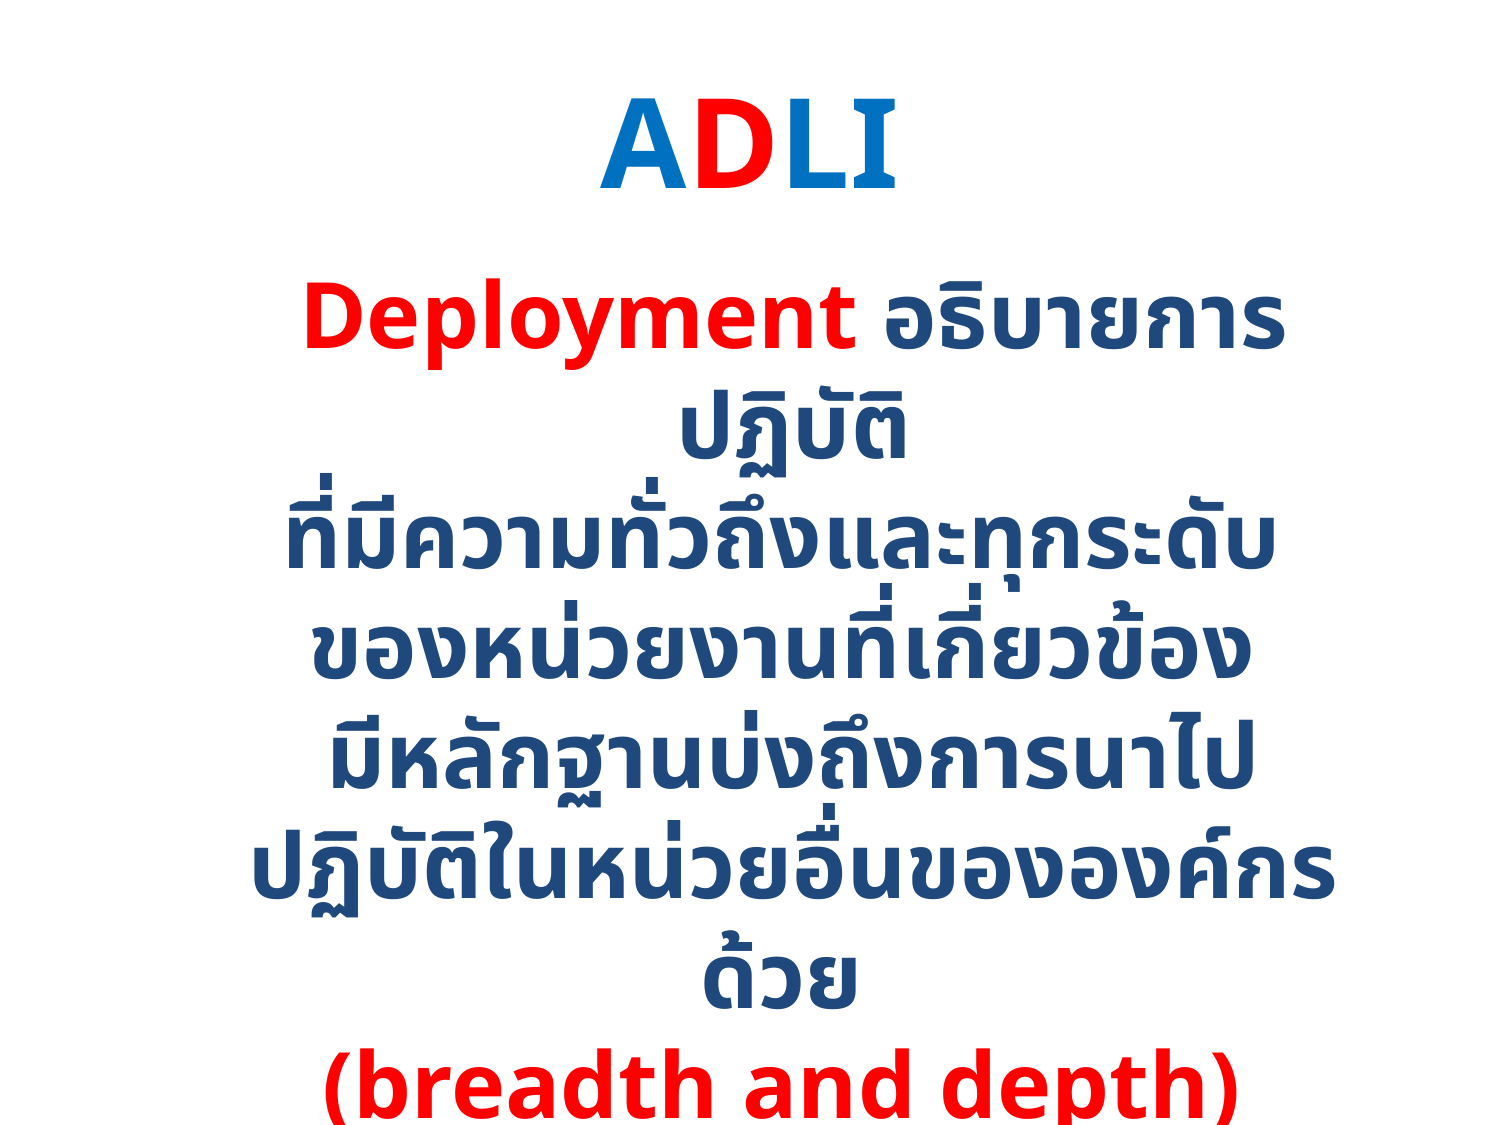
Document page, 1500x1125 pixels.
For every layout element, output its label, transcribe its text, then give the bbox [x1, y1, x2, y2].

text_box Deployment อธิบายการปฏิบัติ ที่มีความทั่วถึงและทุกระดับ ของหน่วยงานที่เกี่ยวข้อง มีหลักฐานบ่งถึงการนาไปปฏิบัติในหน่วยอื่นขององค์กรด้วย (breadth and depth) [224, 249, 1363, 1125]
title ADLI [75, 45, 1425, 233]
